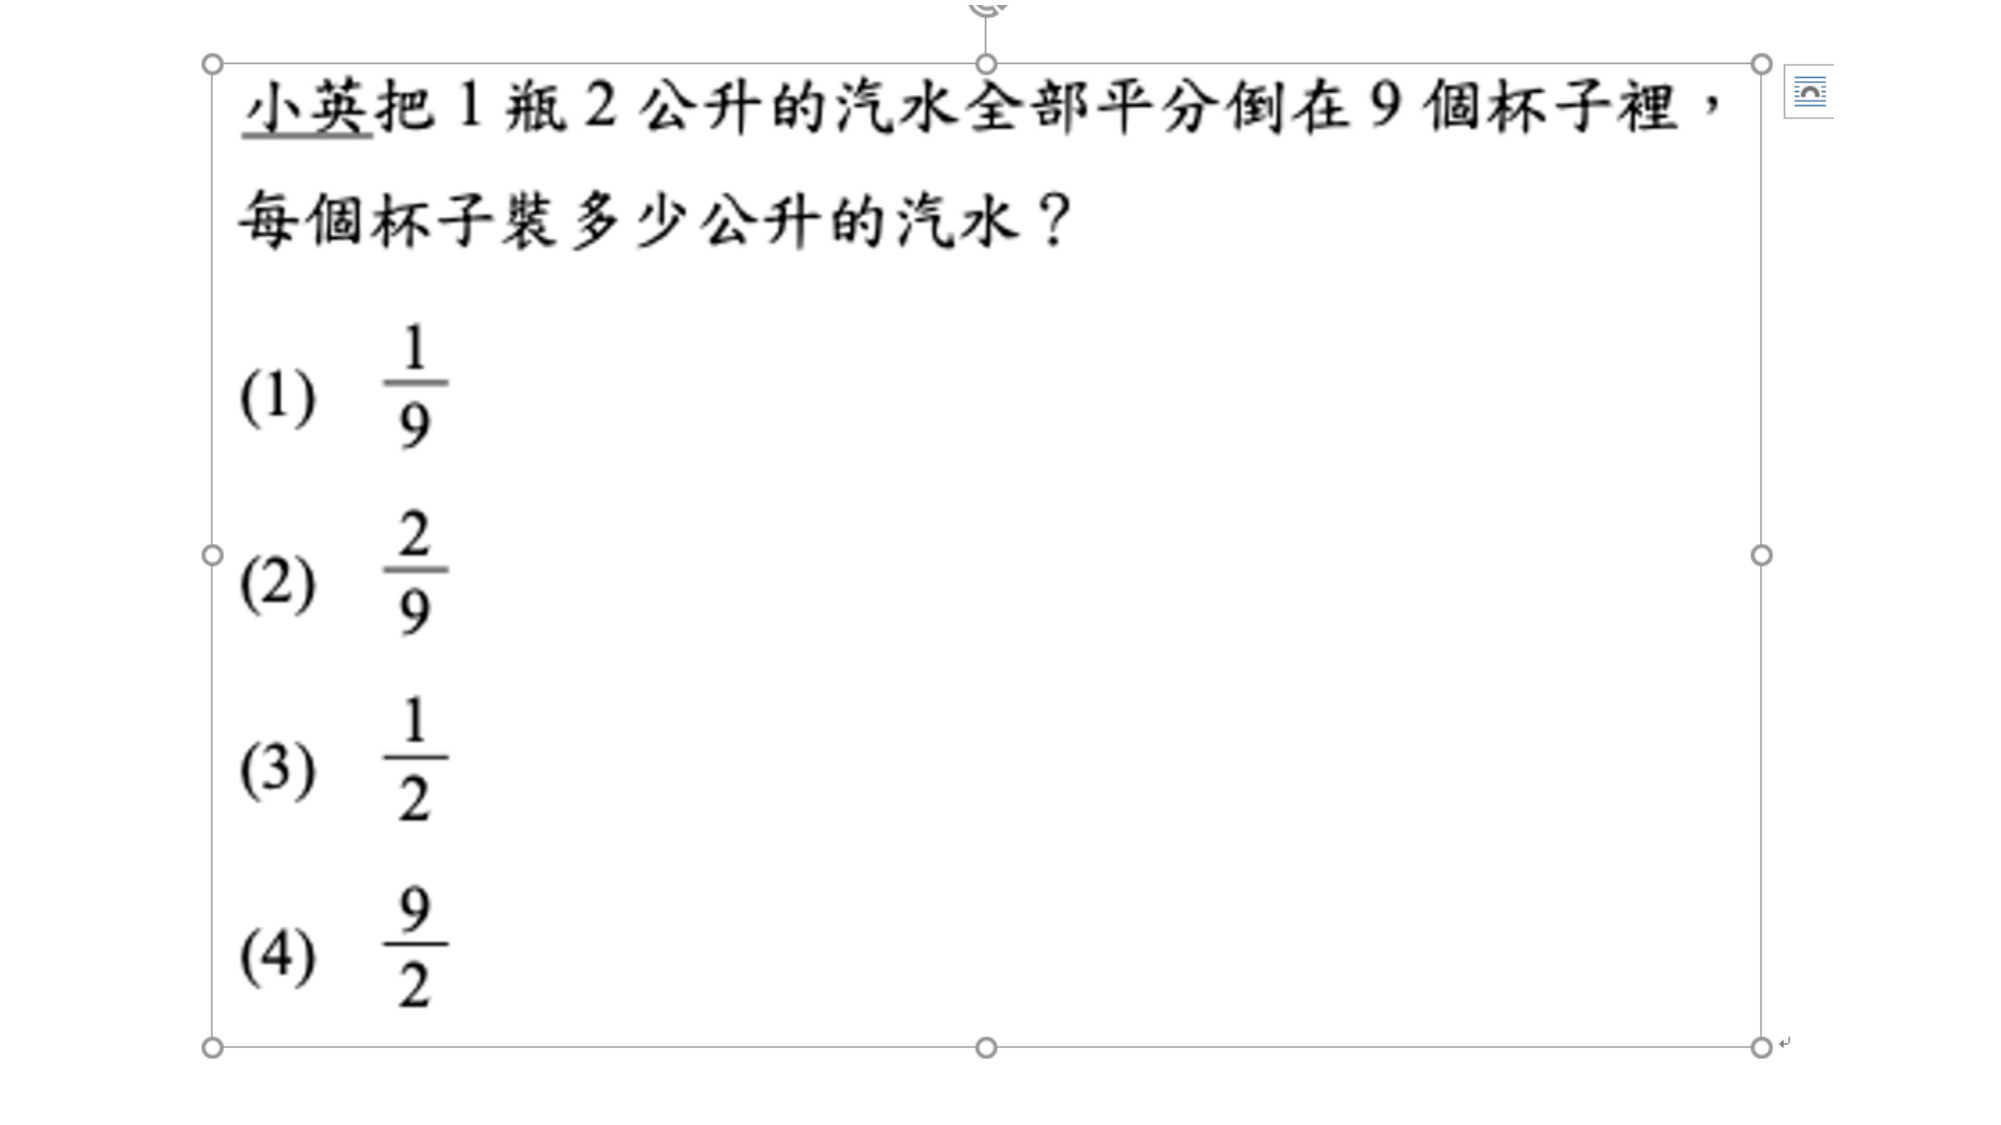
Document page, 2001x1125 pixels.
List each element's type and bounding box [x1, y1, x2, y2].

picture [166, 5, 1834, 1120]
